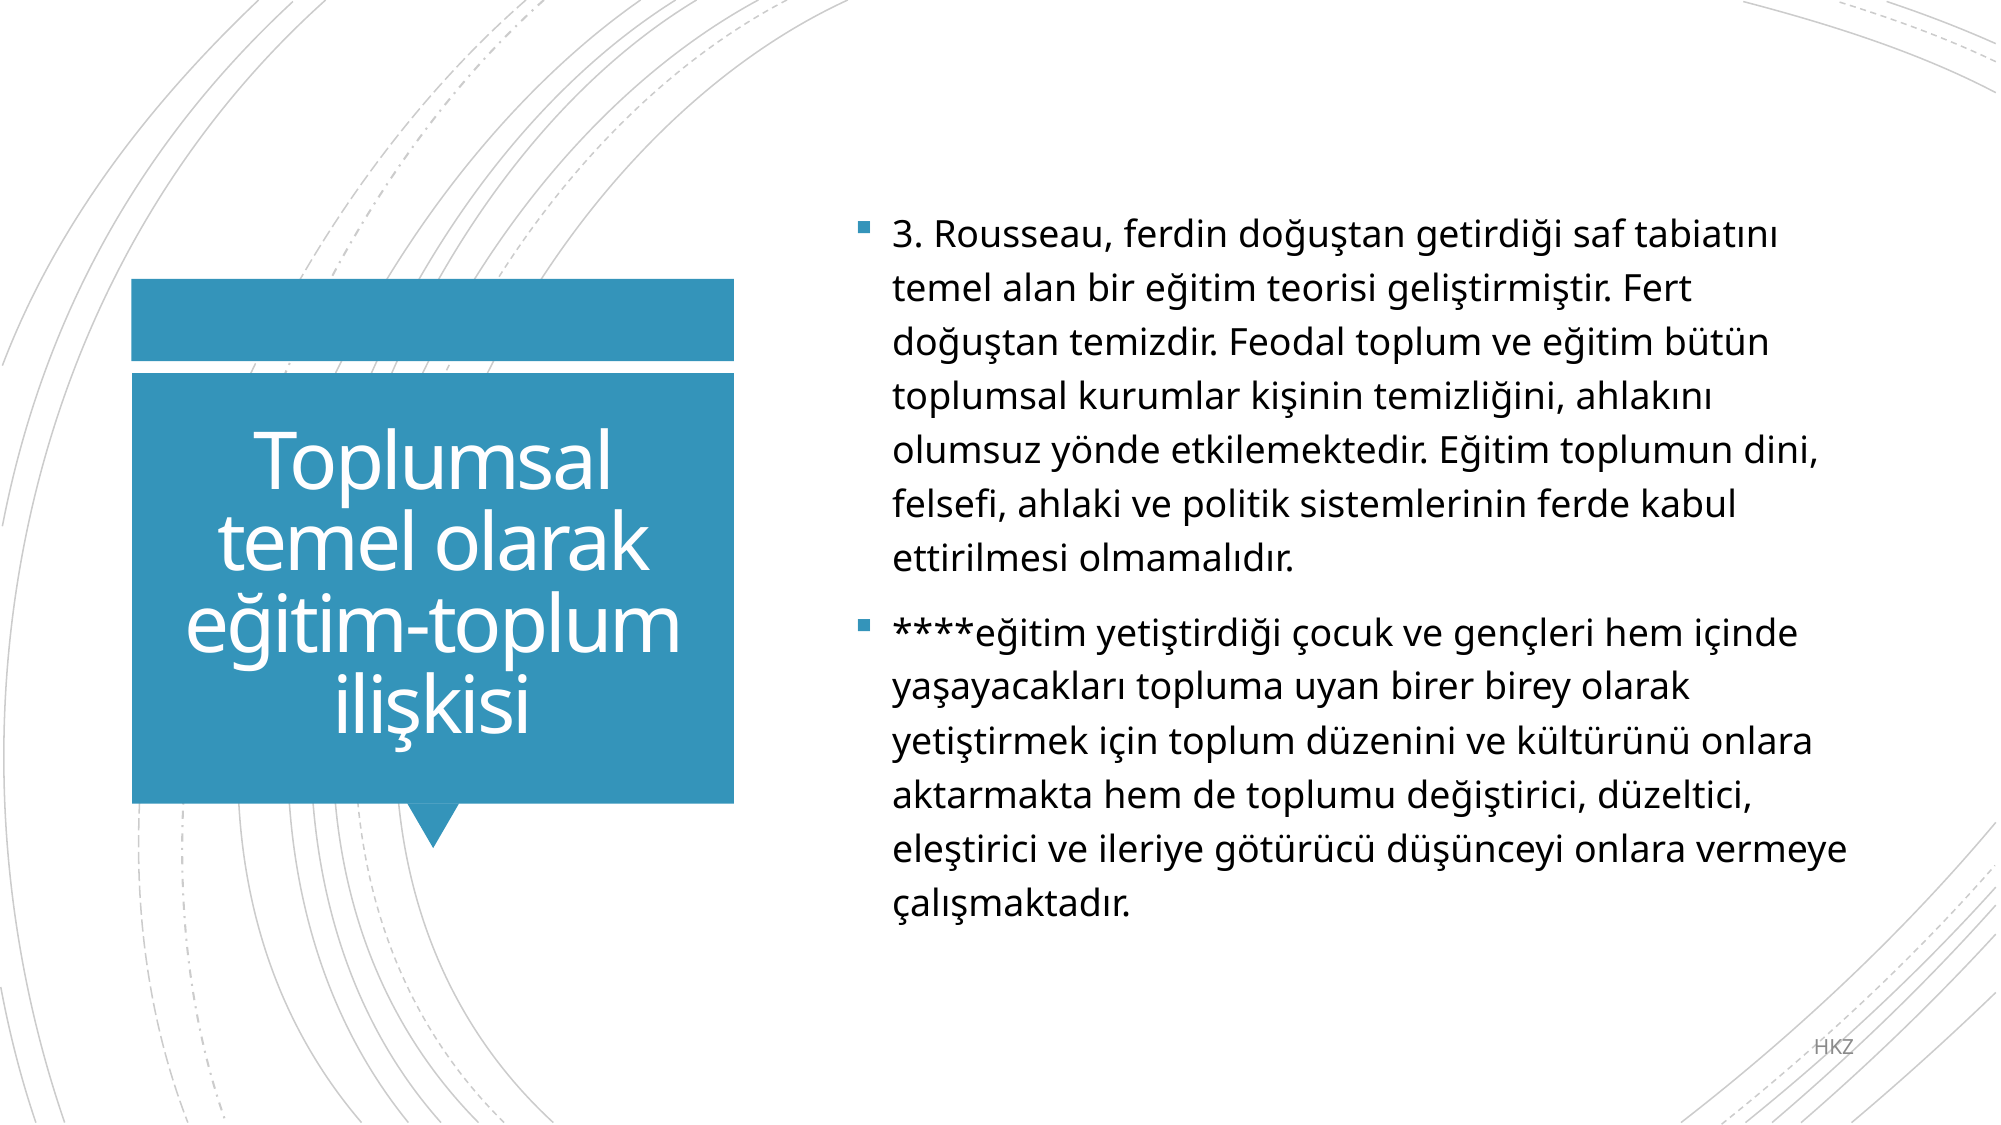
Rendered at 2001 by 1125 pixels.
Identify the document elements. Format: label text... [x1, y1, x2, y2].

list 3. Rousseau, ferdin doğuştan getirdiği saf tabiatını temel alan bir eğitim teorisi geliştirmiştir. Fert doğuştan temizdir. Feodal toplum ve eğitim bütün toplumsal kurumlar kişinin temizliğini, ahlakını olumsuz yönde etkilemektedir. Eğitim toplumun dini, felsefi, ahlaki ve politik sistemlerinin ferde kabul ettirilmesi olmamalıdır. ****eğitim yetiştirdiği çocuk ve gençleri hem içinde yaşayacakları topluma uyan birer birey olarak yetiştirmek için toplum düzenini ve kültürünü onlara aktarmakta hem de toplumu değiştirici, düzeltici, eleştirici ve ileriye götürücü düşünceyi onlara vermeye çalışmaktadır. [839, 131, 1871, 993]
footer HKZ [131, 1021, 1869, 1074]
title Toplumsal temel olarak eğitim-toplum ilişkisi [145, 385, 720, 789]
